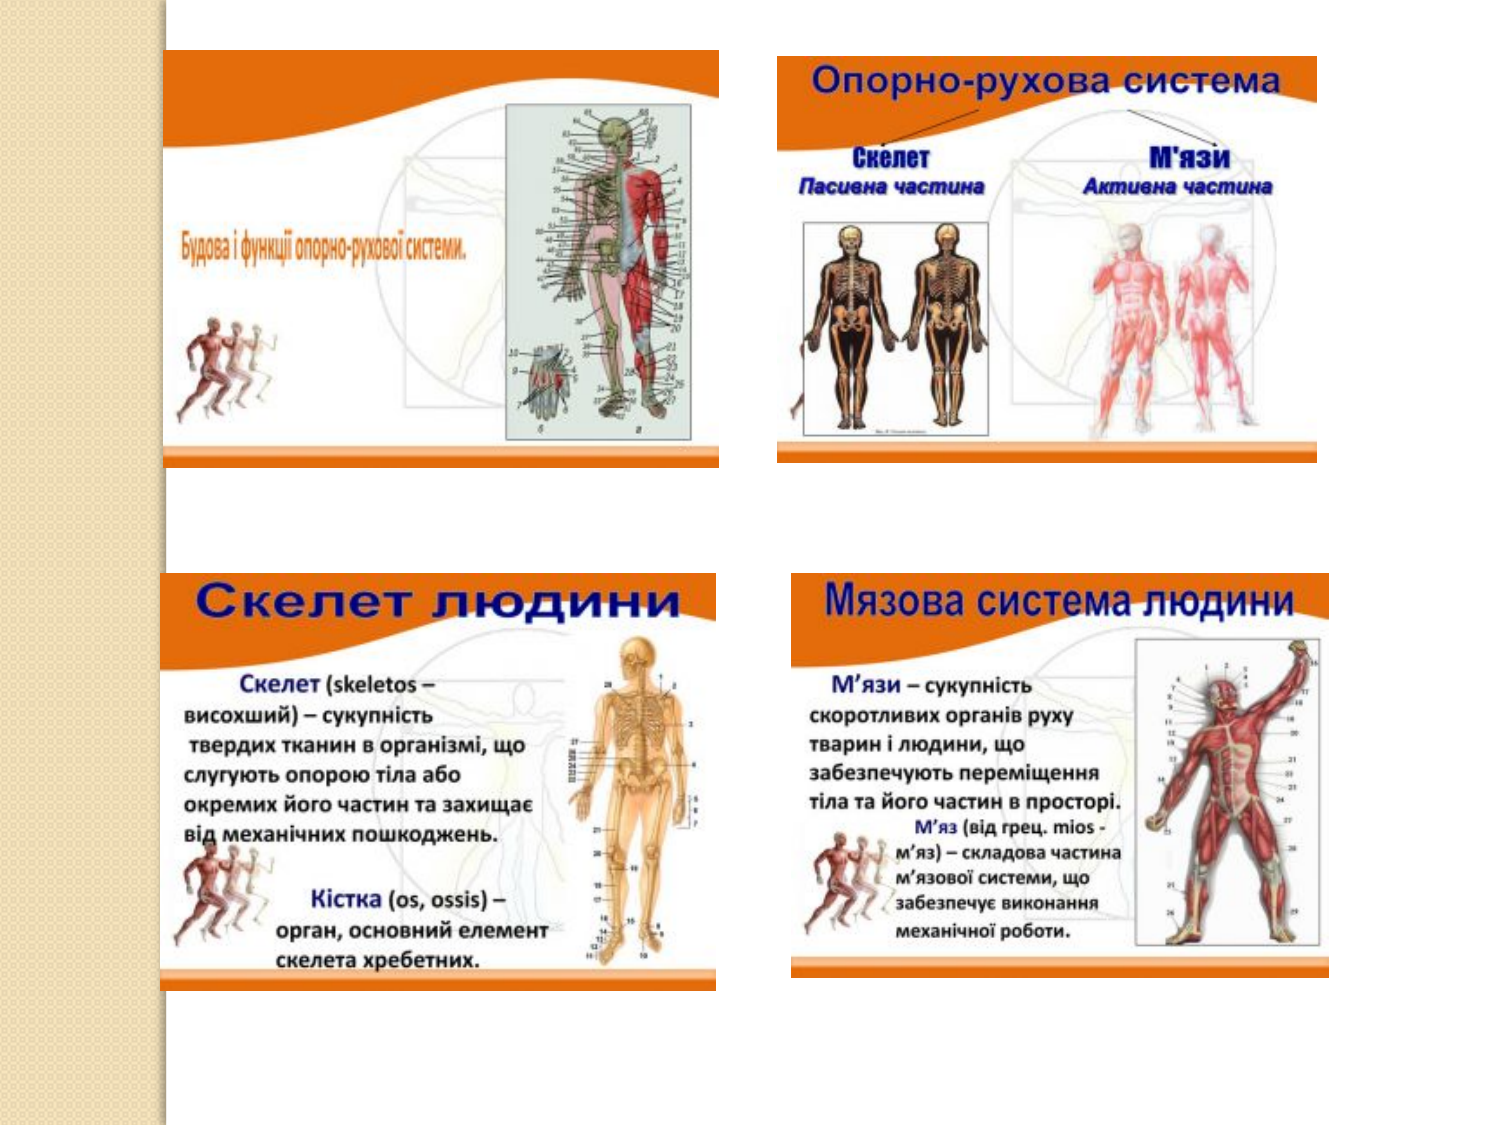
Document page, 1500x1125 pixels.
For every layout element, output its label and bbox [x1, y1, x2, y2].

picture [159, 573, 716, 991]
picture [776, 56, 1318, 463]
picture [162, 50, 719, 468]
picture [791, 573, 1330, 978]
